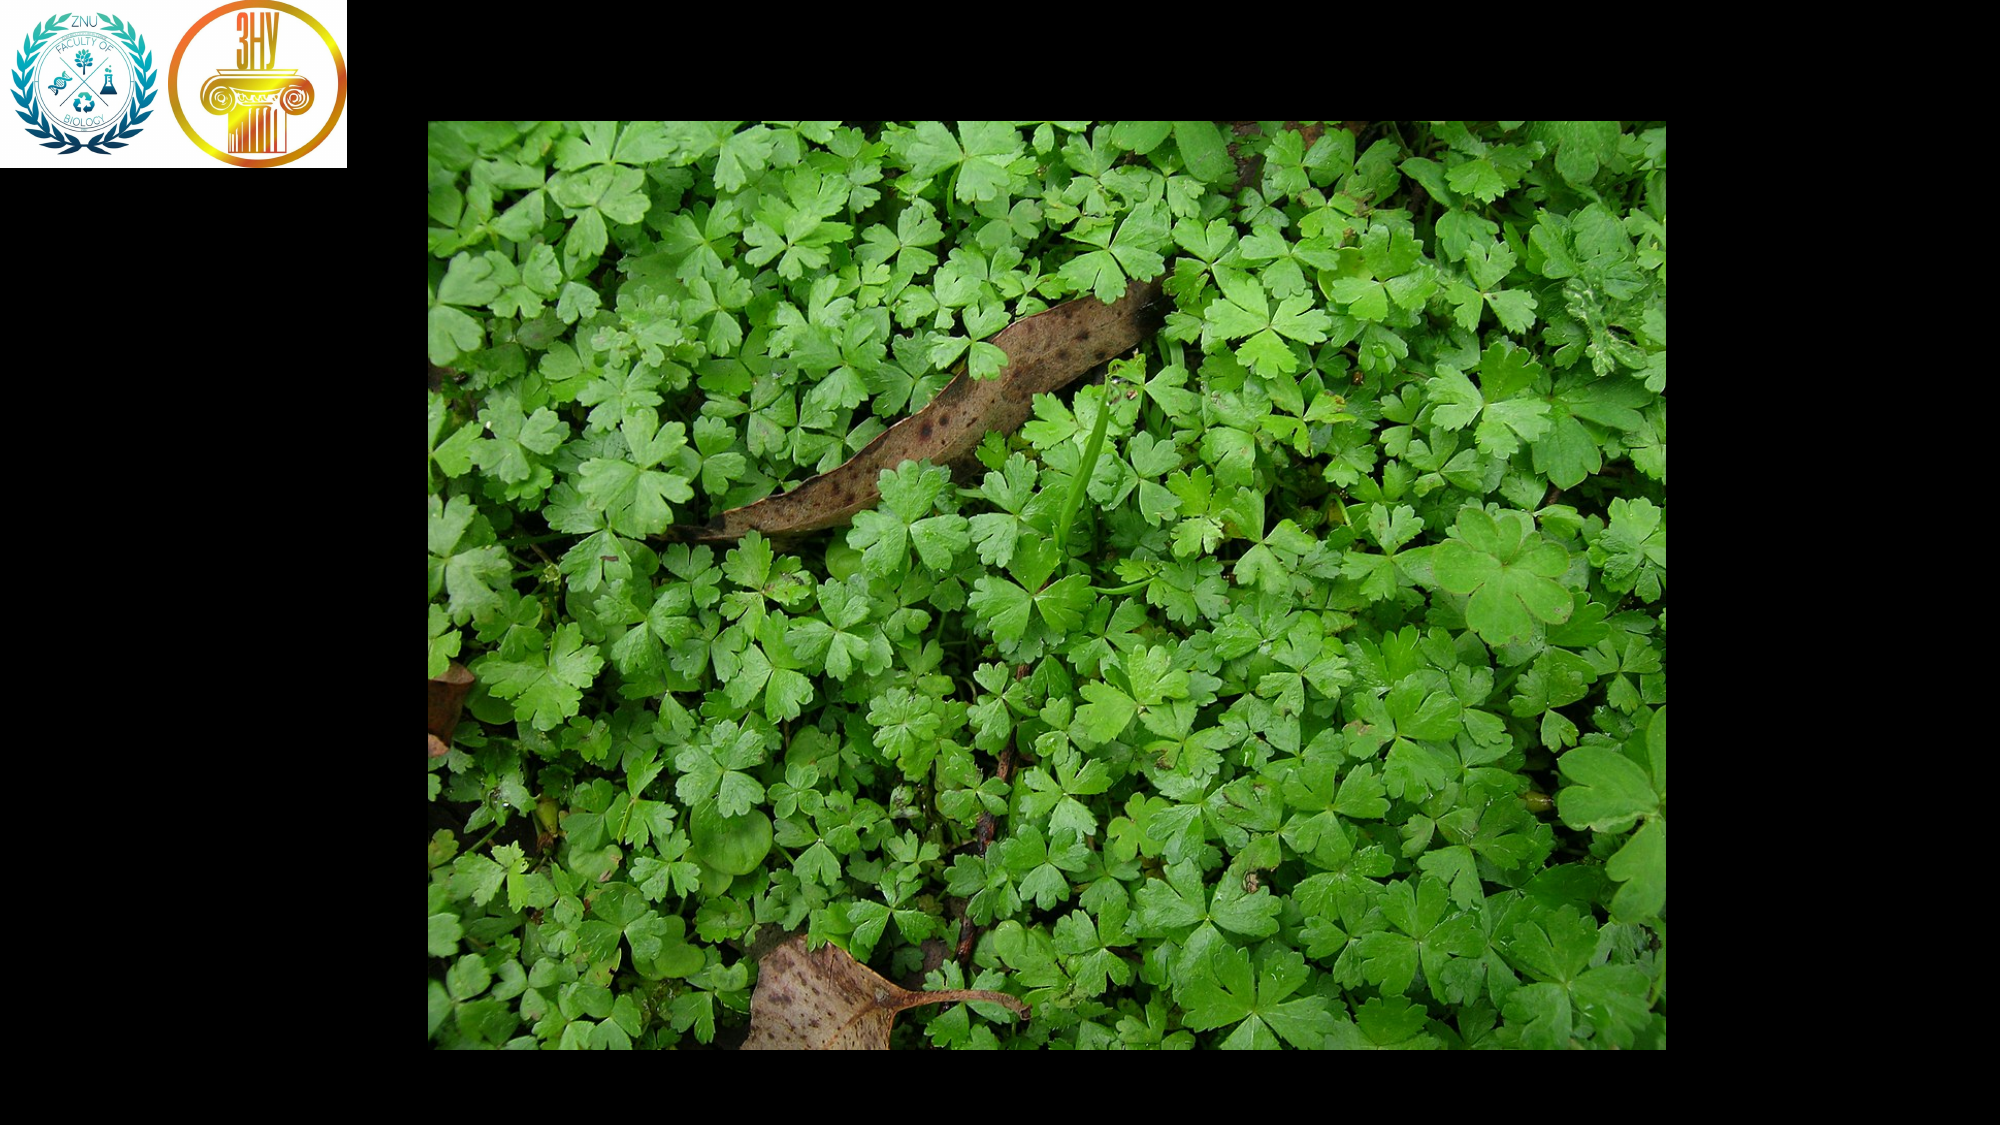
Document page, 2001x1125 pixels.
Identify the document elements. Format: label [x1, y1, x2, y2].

picture [0, 0, 347, 168]
picture [428, 121, 1666, 1050]
